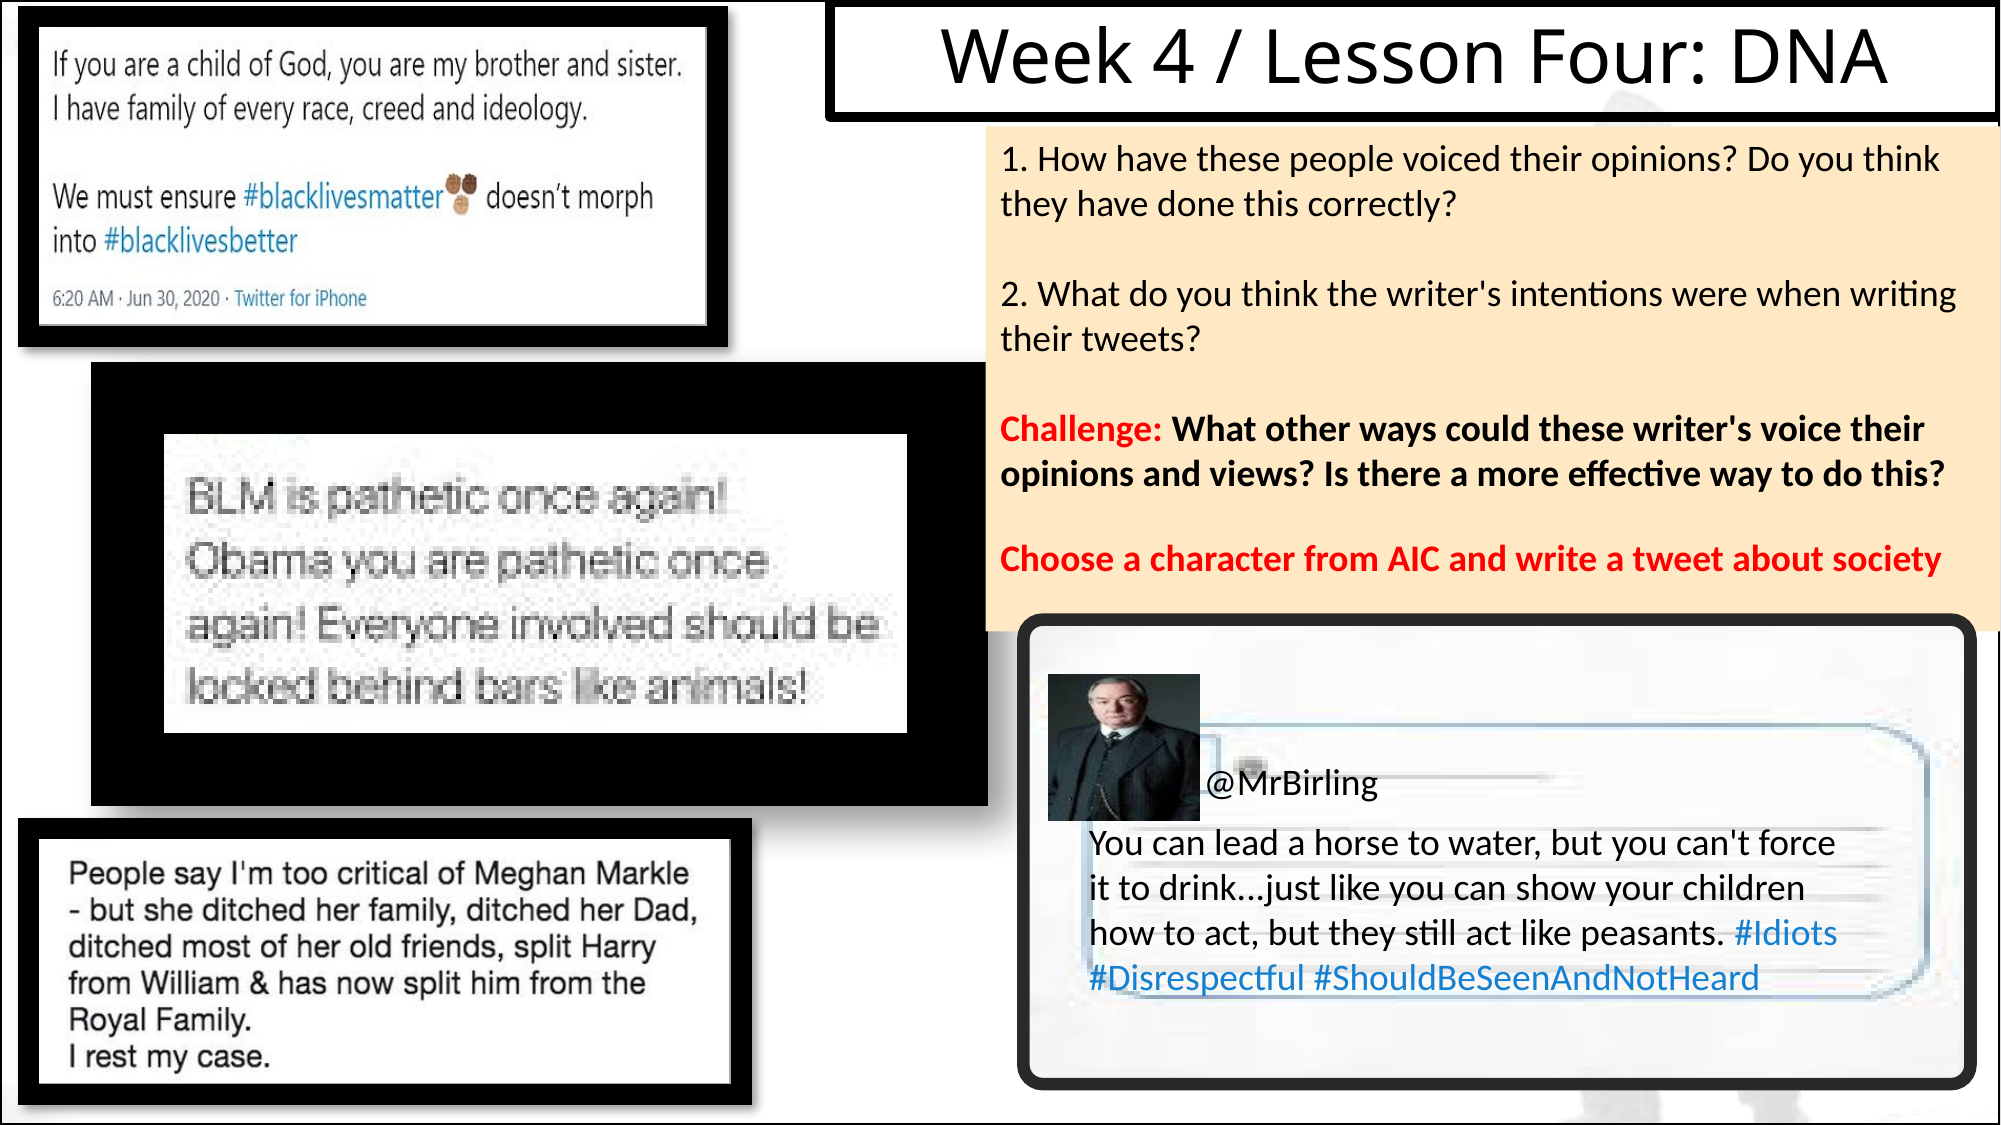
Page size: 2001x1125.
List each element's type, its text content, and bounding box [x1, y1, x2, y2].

picture [39, 838, 732, 1085]
picture [39, 27, 707, 326]
picture [163, 434, 915, 733]
text_box 1. How have these people voiced their opinions? Do you think they have done this correctly? 2. What do you think the writer's intentions were when writing their tweets? Challenge: What other ways could these writer's voice their opinions and views? Is there a more effective way to do this? Choose a character from AIC and write a tweet about society [985, 126, 2000, 632]
title Week 4 / Lesson Four: DNA [829, 1, 2000, 118]
picture [1023, 619, 1971, 1085]
